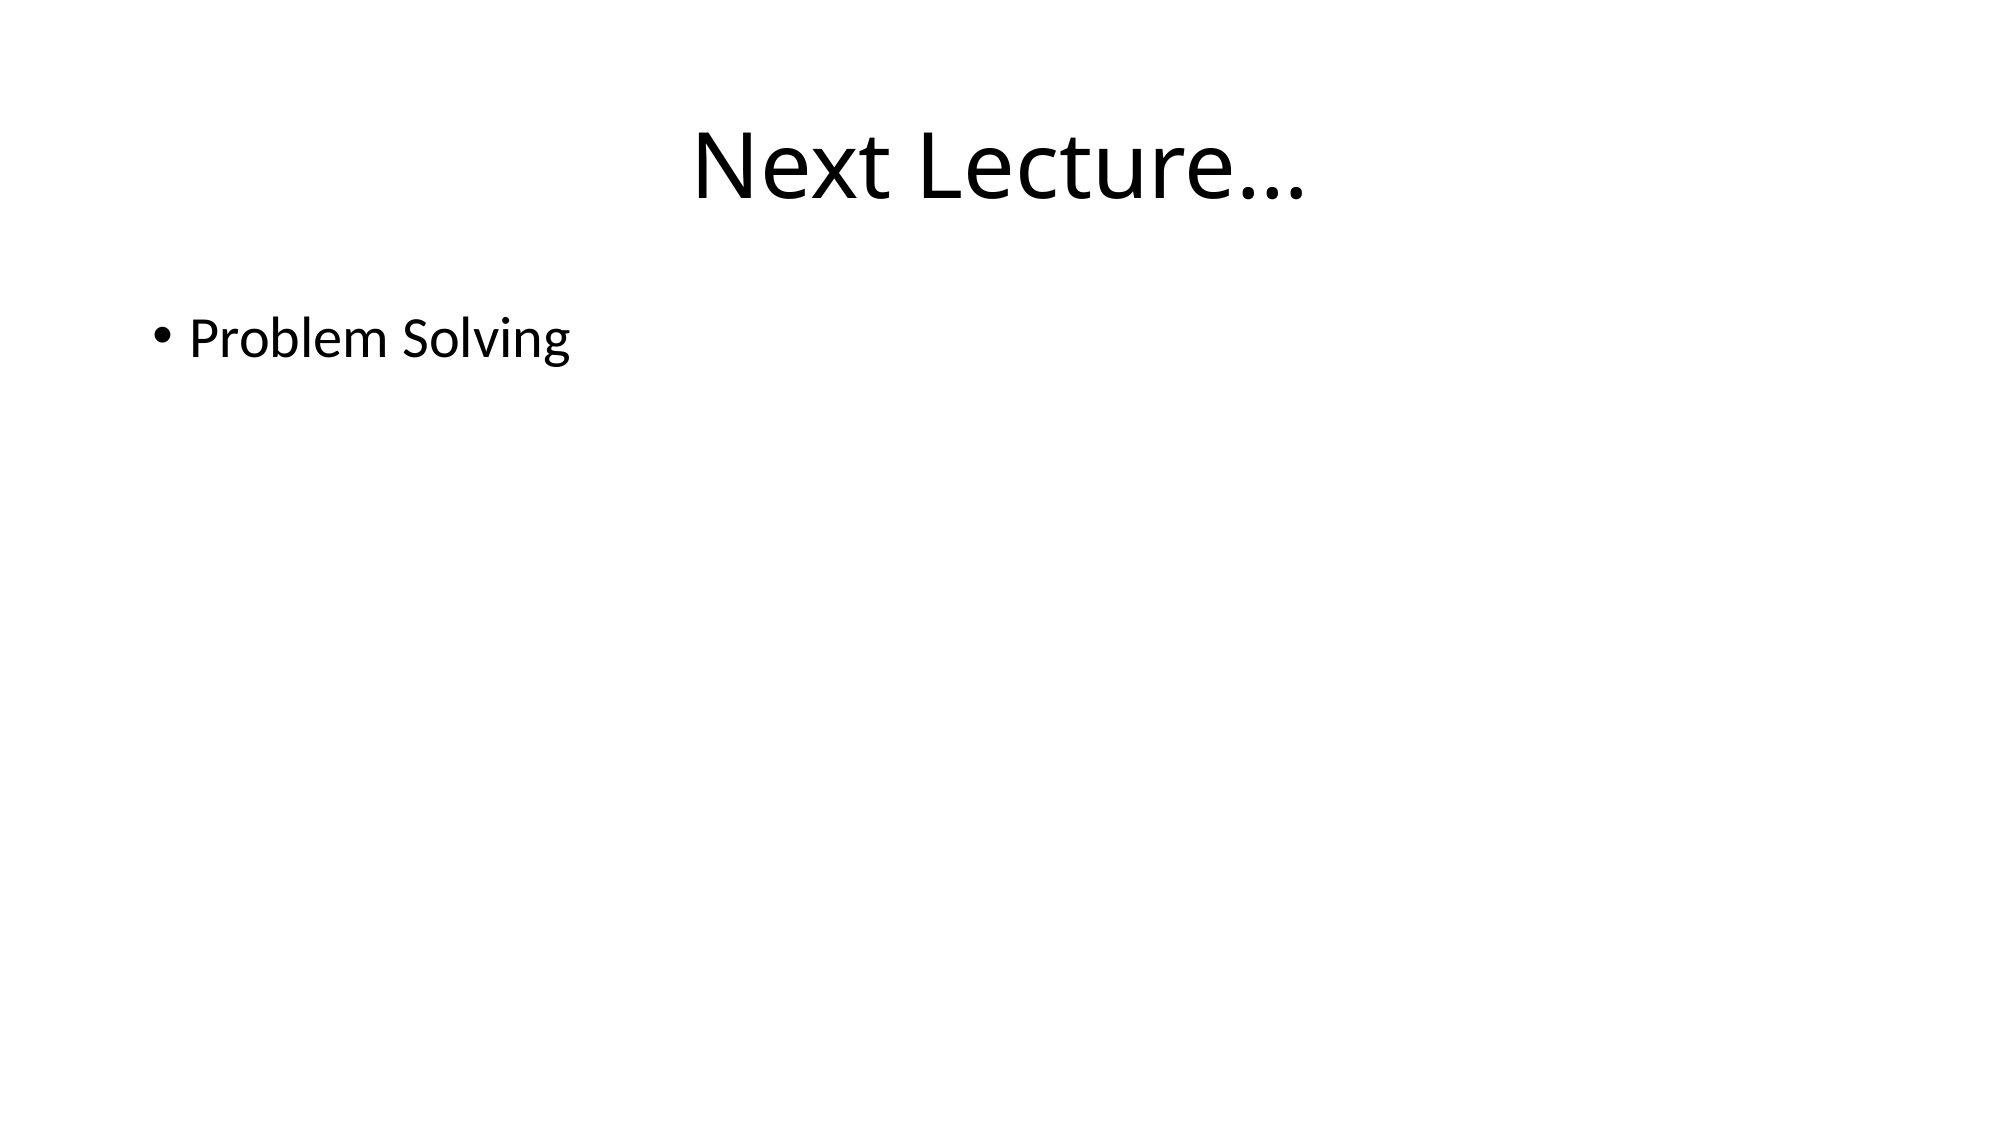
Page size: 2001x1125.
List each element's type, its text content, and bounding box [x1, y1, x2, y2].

list Problem Solving [137, 299, 1863, 1090]
title Next Lecture… [137, 59, 1863, 278]
